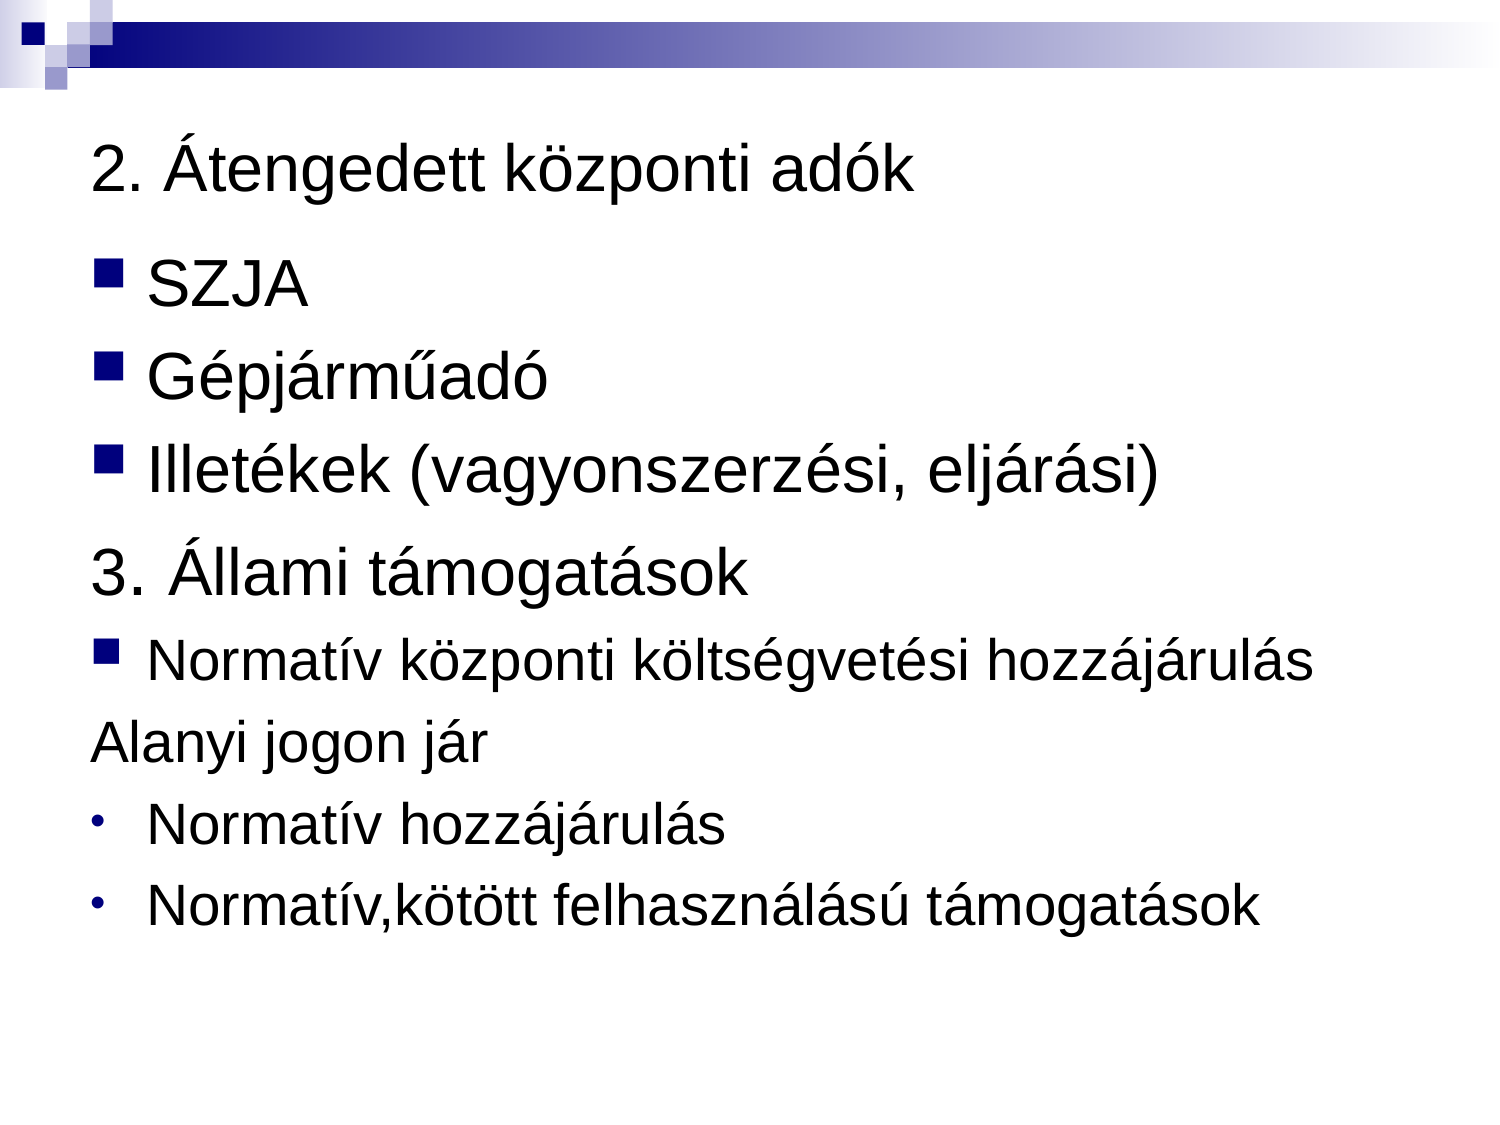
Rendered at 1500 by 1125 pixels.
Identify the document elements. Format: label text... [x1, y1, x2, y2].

list SZJA Gépjárműadó Illetékek (vagyonszerzési, eljárási) 3. Állami támogatások Normatív központi költségvetési hozzájárulás Alanyi jogon jár Normatív hozzájárulás Normatív,kötött felhasználású támogatások [75, 231, 1425, 963]
title 2. Átengedett központi adók [75, 75, 1425, 231]
